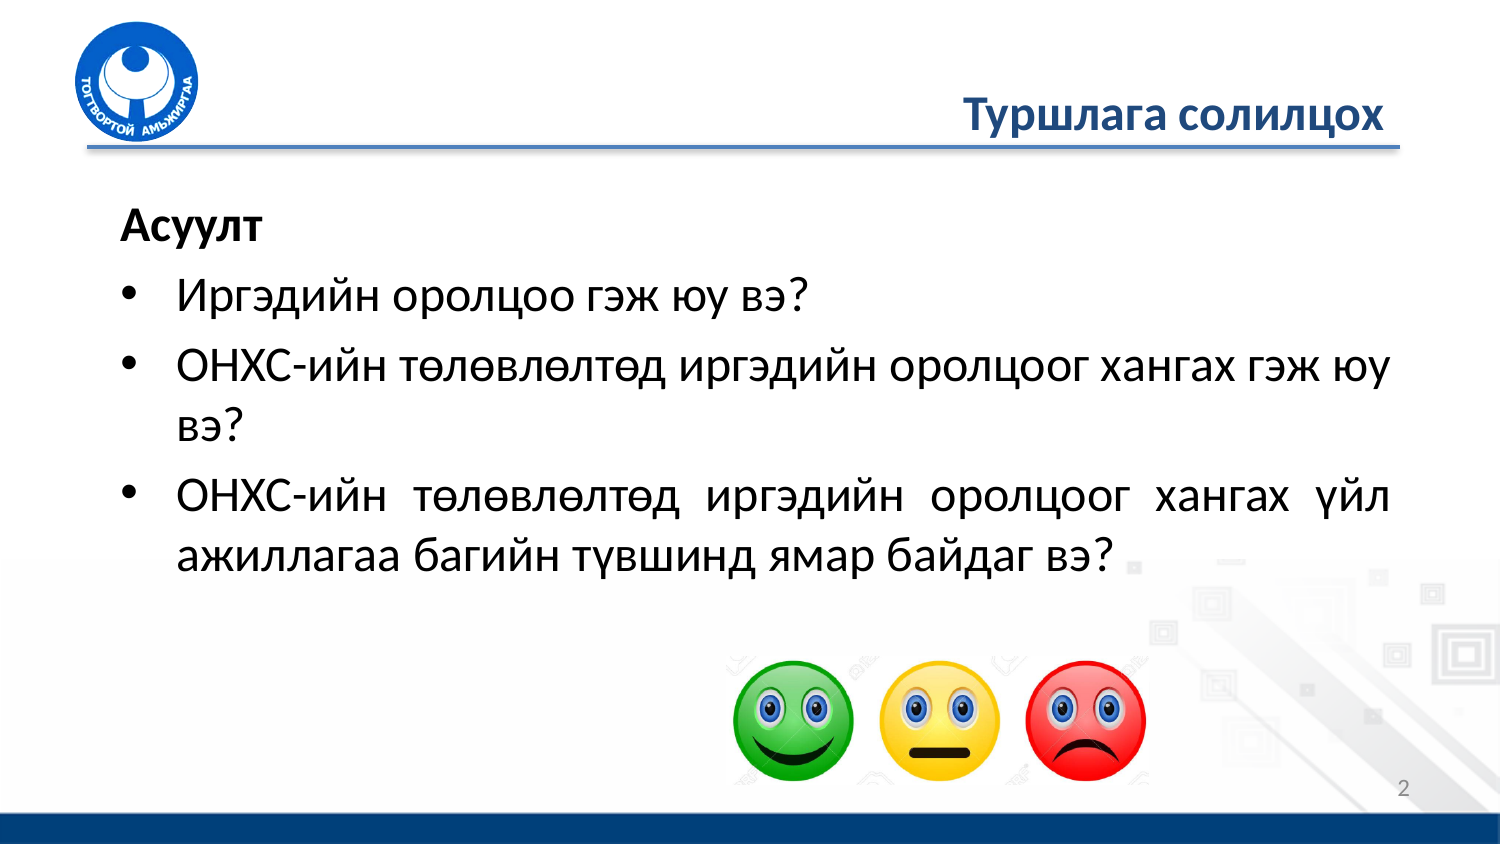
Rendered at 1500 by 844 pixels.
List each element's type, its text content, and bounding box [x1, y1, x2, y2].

slide_number 2 [1074, 764, 1425, 810]
picture [75, 20, 199, 142]
title Туршлага солилцох [437, 71, 1400, 150]
list Асуулт Иргэдийн оролцоо гэж юу вэ? ОНХС-ийн төлөвлөлтөд иргэдийн оролцоог хангах гэж юу вэ? ОНХС-ийн төлөвлөлтөд иргэдийн оролцоог хангах үйл ажиллагаа багийн түвшинд ямар байдаг вэ? [105, 184, 1407, 748]
picture [0, 559, 1500, 844]
